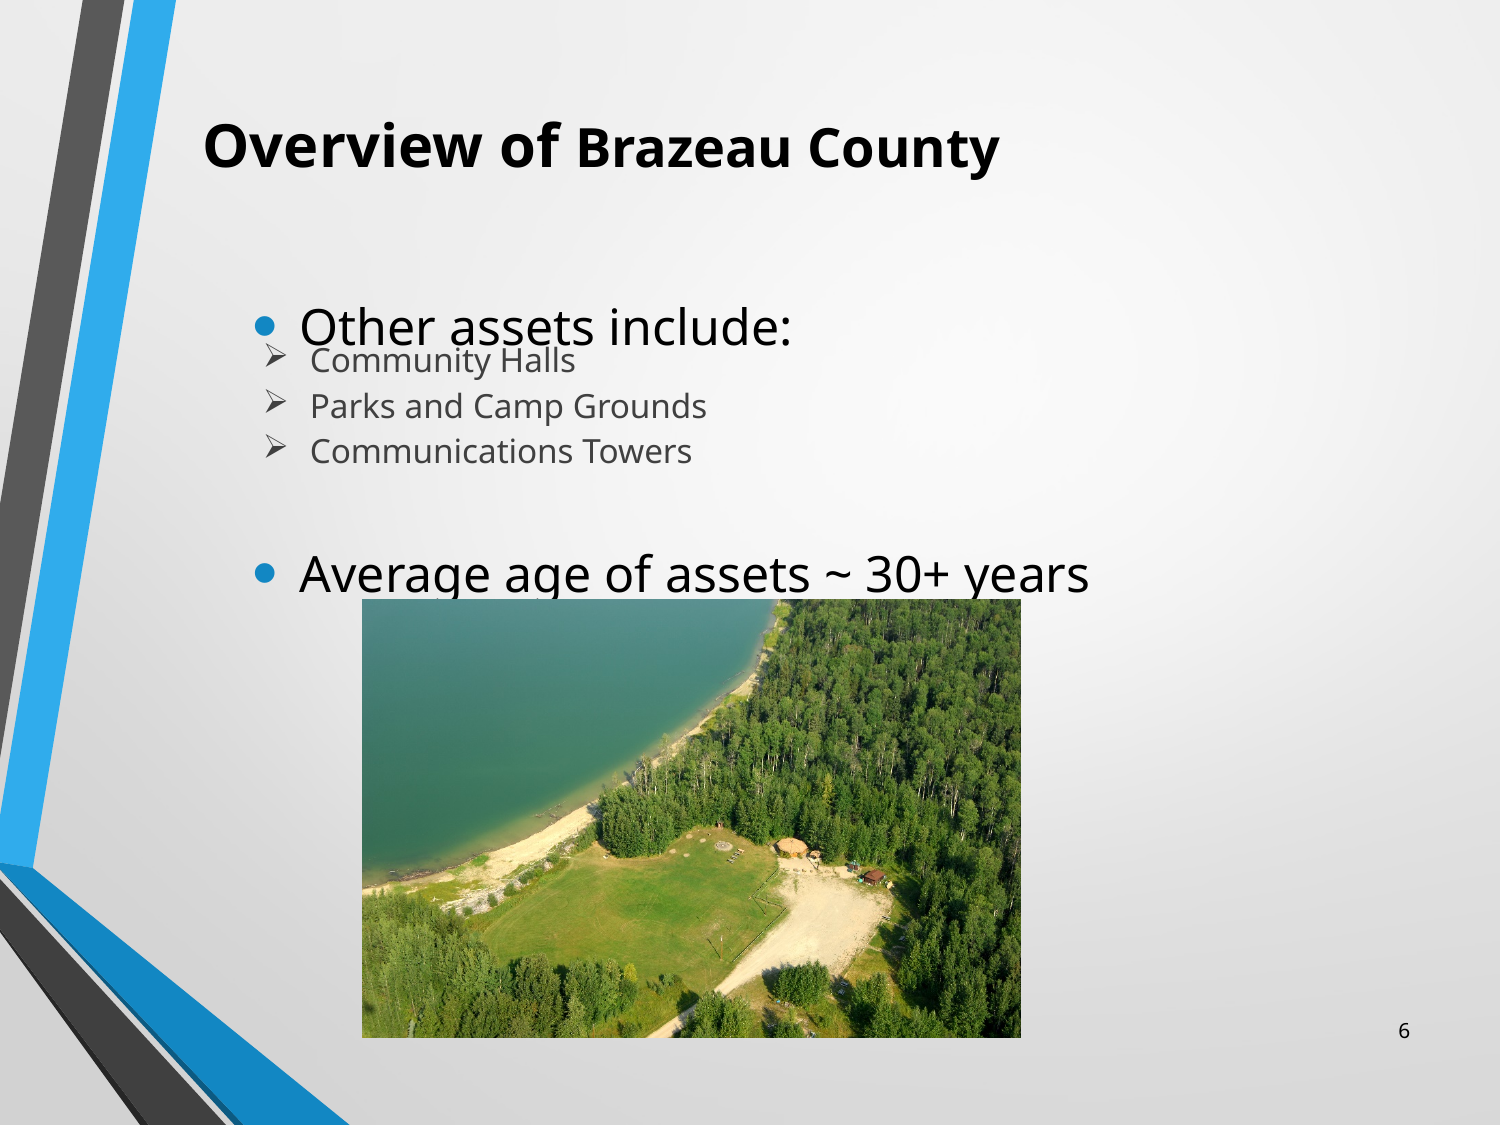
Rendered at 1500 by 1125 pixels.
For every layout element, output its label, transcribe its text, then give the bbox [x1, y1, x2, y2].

title Overview of Brazeau County [187, 99, 1349, 252]
slide_number 6 [1354, 1001, 1425, 1062]
list Other assets include: Average age of assets ~ 30+ years [237, 287, 1369, 647]
table_header Community Halls Parks and Camp Grounds Communications Towers [248, 330, 862, 521]
picture [362, 599, 1022, 1038]
